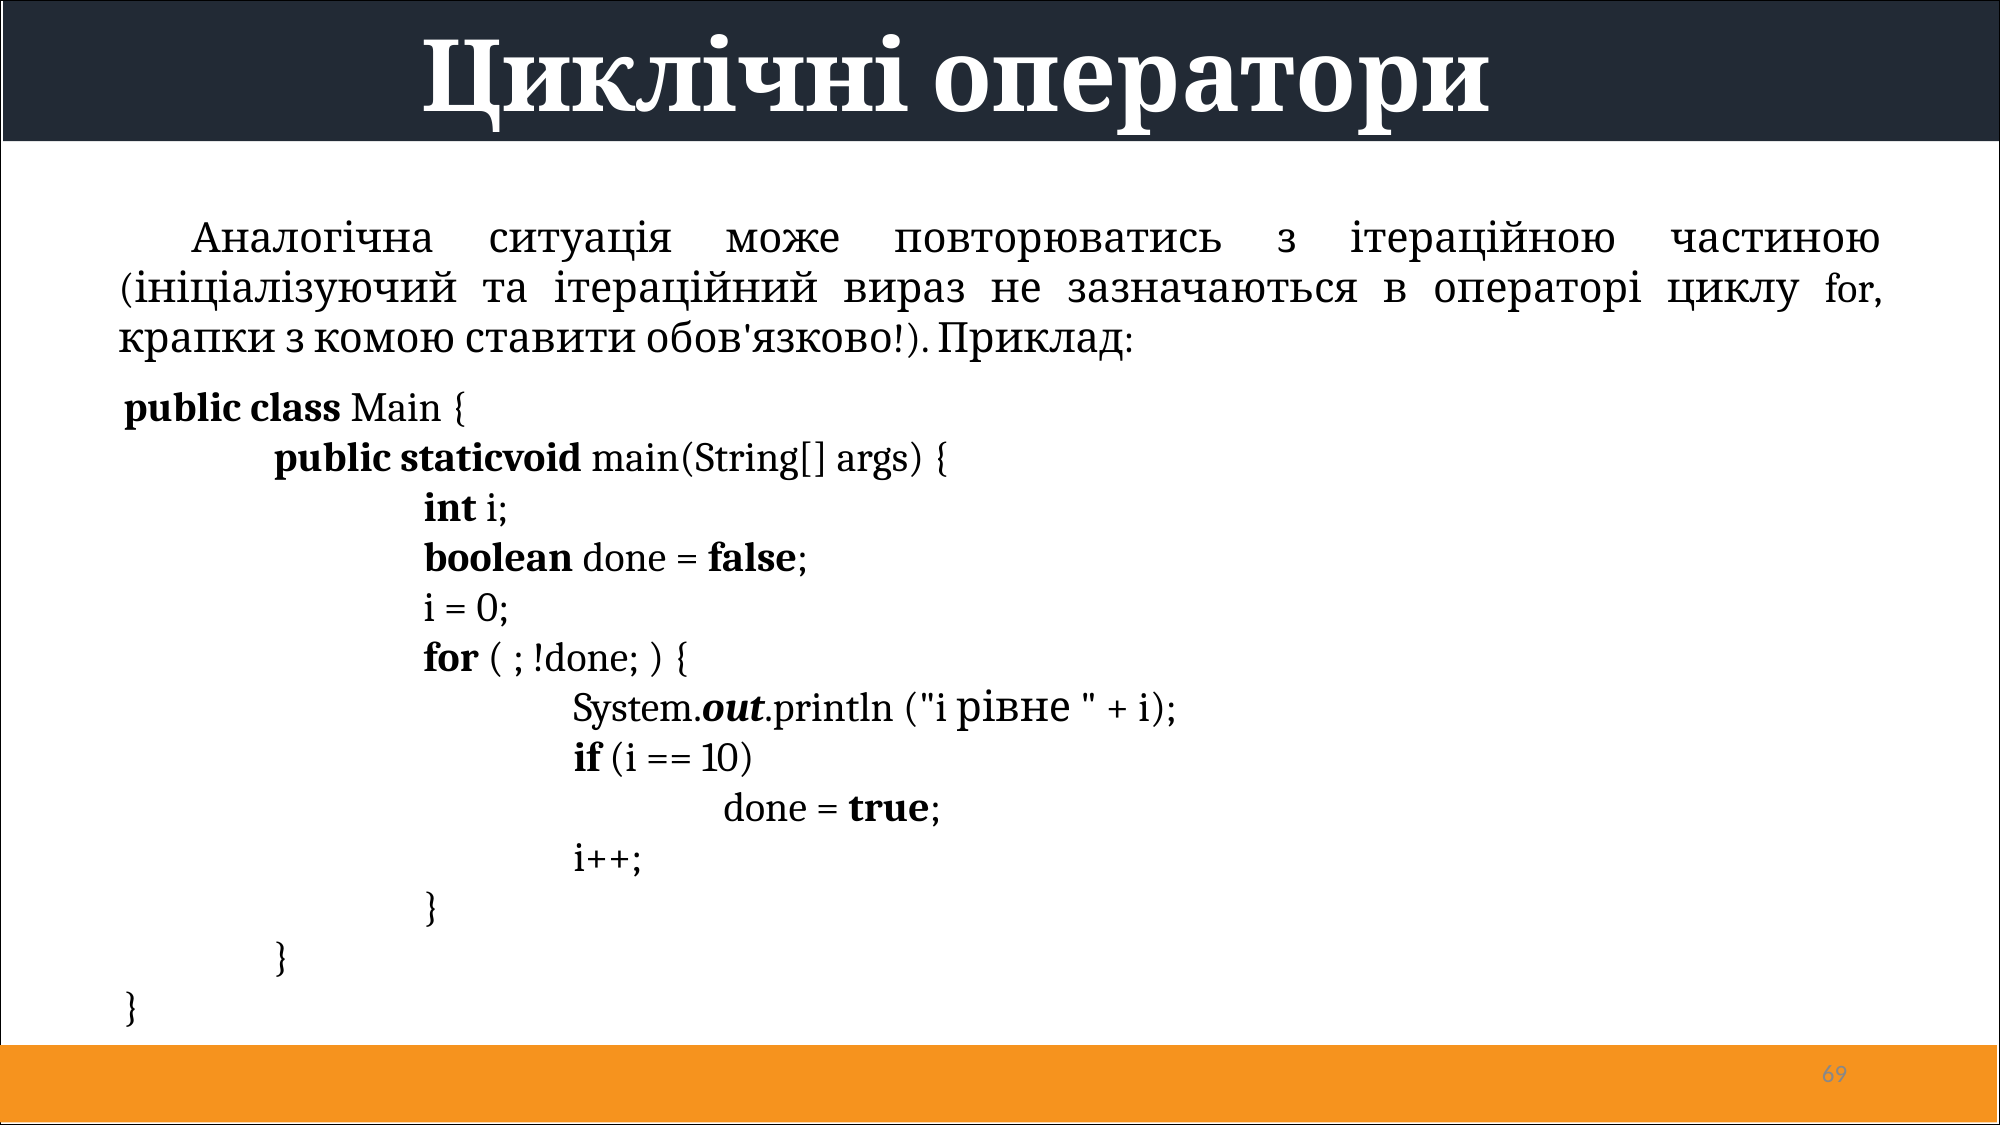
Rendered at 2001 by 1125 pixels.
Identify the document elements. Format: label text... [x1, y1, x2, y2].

text_box [0, 0, 2000, 947]
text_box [0, 948, 1998, 1125]
text_box public class Main { public staticvoid main(String[] args) { int i; boolean done = false; i = 0; for ( ; !done; ) { System.out.println ("i рівне " + i); if (i == 10) done = true; i++; } } } [108, 372, 1901, 945]
text_box Аналогічна ситуація може повторюватись з ітераційною частиною (ініціалізуючий та ітераційний вираз не зазначаються в операторі циклу for, крапки з комою ставити обов'язково!). Приклад: [103, 203, 1896, 419]
